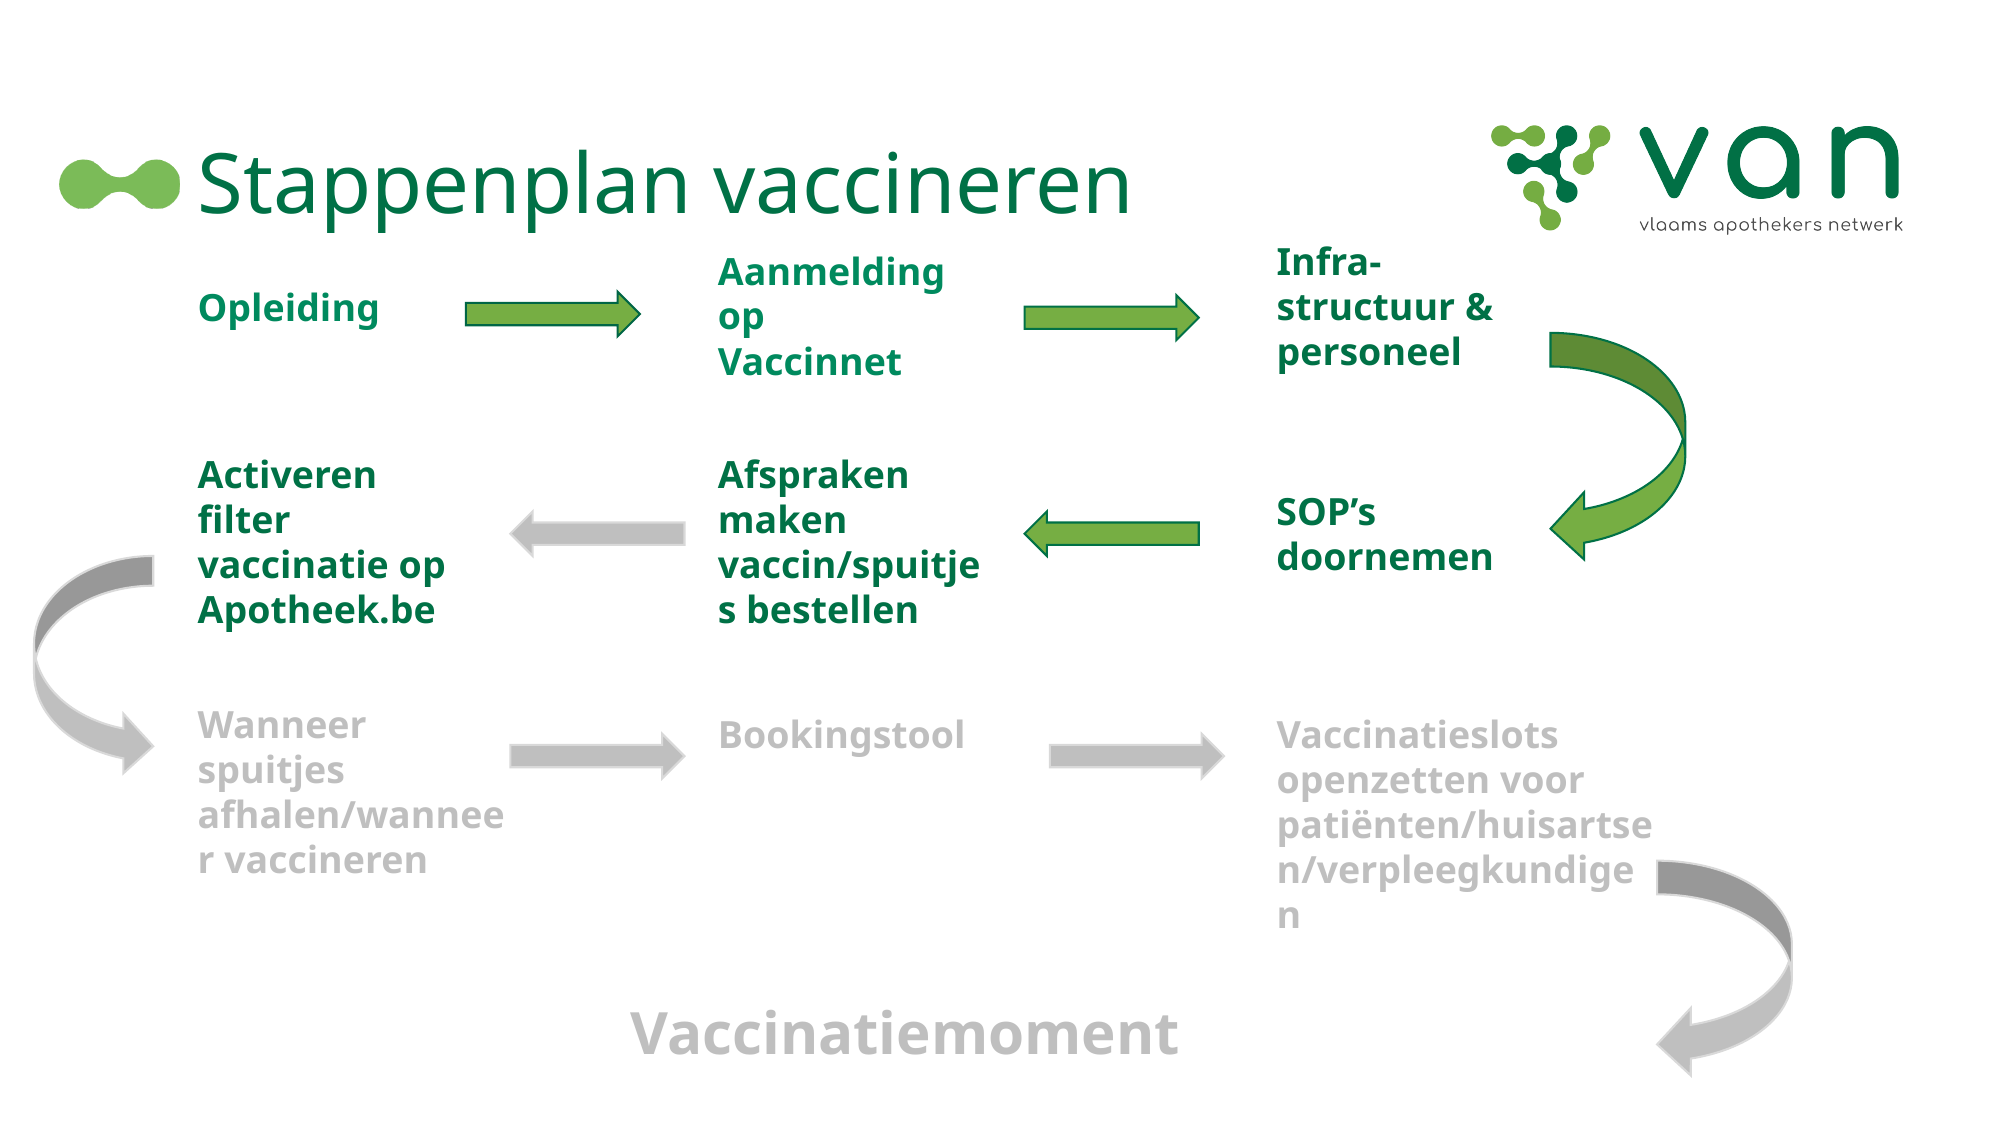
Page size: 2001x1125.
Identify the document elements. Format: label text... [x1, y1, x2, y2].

text_box [464, 289, 642, 339]
text_box Activeren filter vaccinatie op Apotheek.be [182, 443, 492, 639]
text_box SOP’s doornemen [1261, 480, 1520, 586]
text_box [1023, 508, 1200, 559]
text_box [1048, 731, 1226, 781]
text_box [32, 554, 155, 776]
text_box Aanmelding op Vaccinnet [703, 240, 962, 390]
text_box Vaccinatiemoment [524, 988, 1301, 1074]
picture [59, 159, 180, 209]
text_box Afspraken maken vaccin/spuitjes bestellen [703, 443, 1012, 639]
text_box Vaccinatieslots openzetten voor patiënten/huisartsen/verpleegkundigen [1261, 704, 1673, 944]
text_box [509, 731, 686, 781]
text_box [1023, 292, 1201, 343]
text_box Opleiding [183, 276, 403, 337]
picture [1478, 43, 1914, 312]
title Stappenplan vaccineren [183, 90, 1851, 284]
text_box [1549, 331, 1687, 562]
text_box [1655, 859, 1793, 1078]
text_box Infra-structuur & personeel [1261, 230, 1521, 380]
text_box [508, 508, 686, 559]
text_box Wanneer spuitjes afhalen/wanneer vaccineren [183, 693, 525, 889]
text_box Bookingstool [703, 704, 1012, 764]
